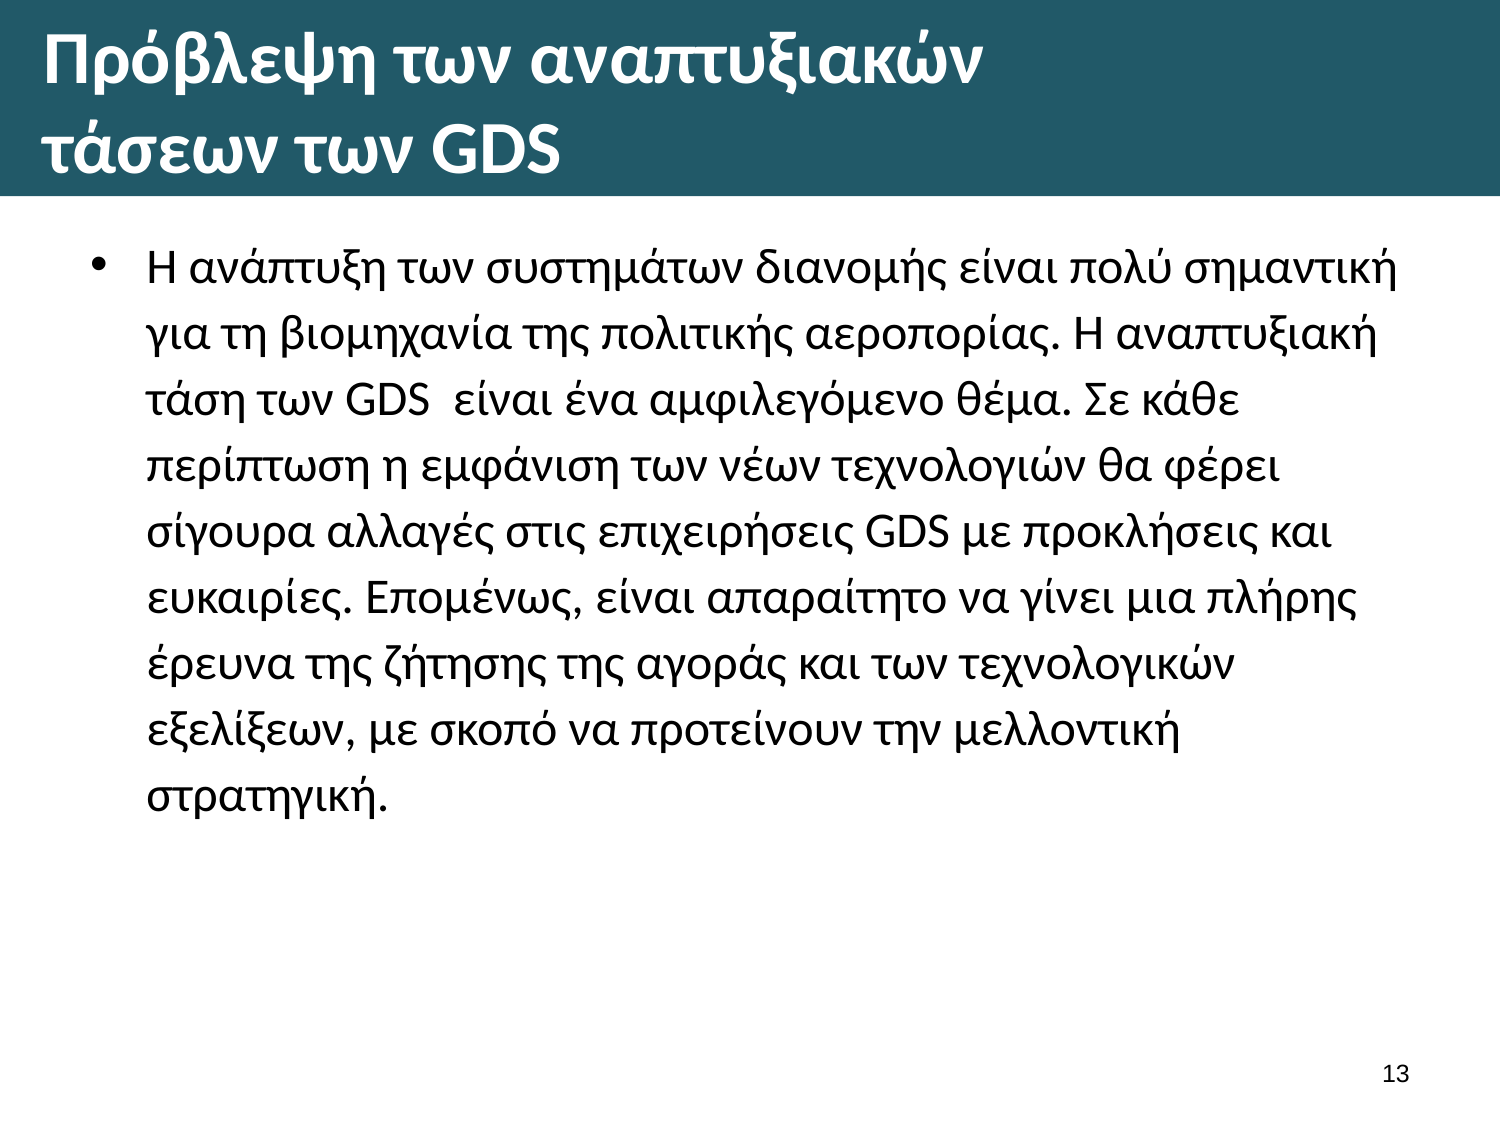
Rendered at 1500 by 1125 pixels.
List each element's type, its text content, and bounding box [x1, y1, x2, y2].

list Η ανάπτυξη των συστημάτων διανομής είναι πολύ σημαντική για τη βιομηχανία της πολιτικής αεροπορίας. Η αναπτυξιακή τάση των GDS είναι ένα αμφιλεγόμενο θέμα. Σε κάθε περίπτωση η εμφάνιση των νέων τεχνολογιών θα φέρει σίγουρα αλλαγές στις επιχειρήσεις GDS με προκλήσεις και ευκαιρίες. Επομένως, είναι απαραίτητο να γίνει μια πλήρης έρευνα της ζήτησης της αγοράς και των τεχνολογικών εξελίξεων, με σκοπό να προτείνουν την μελλοντική στρατηγική. [75, 219, 1425, 1024]
title Πρόβλεψη των αναπτυξιακών τάσεων των GDS [0, 0, 1500, 197]
slide_number 12 [1074, 1042, 1425, 1103]
